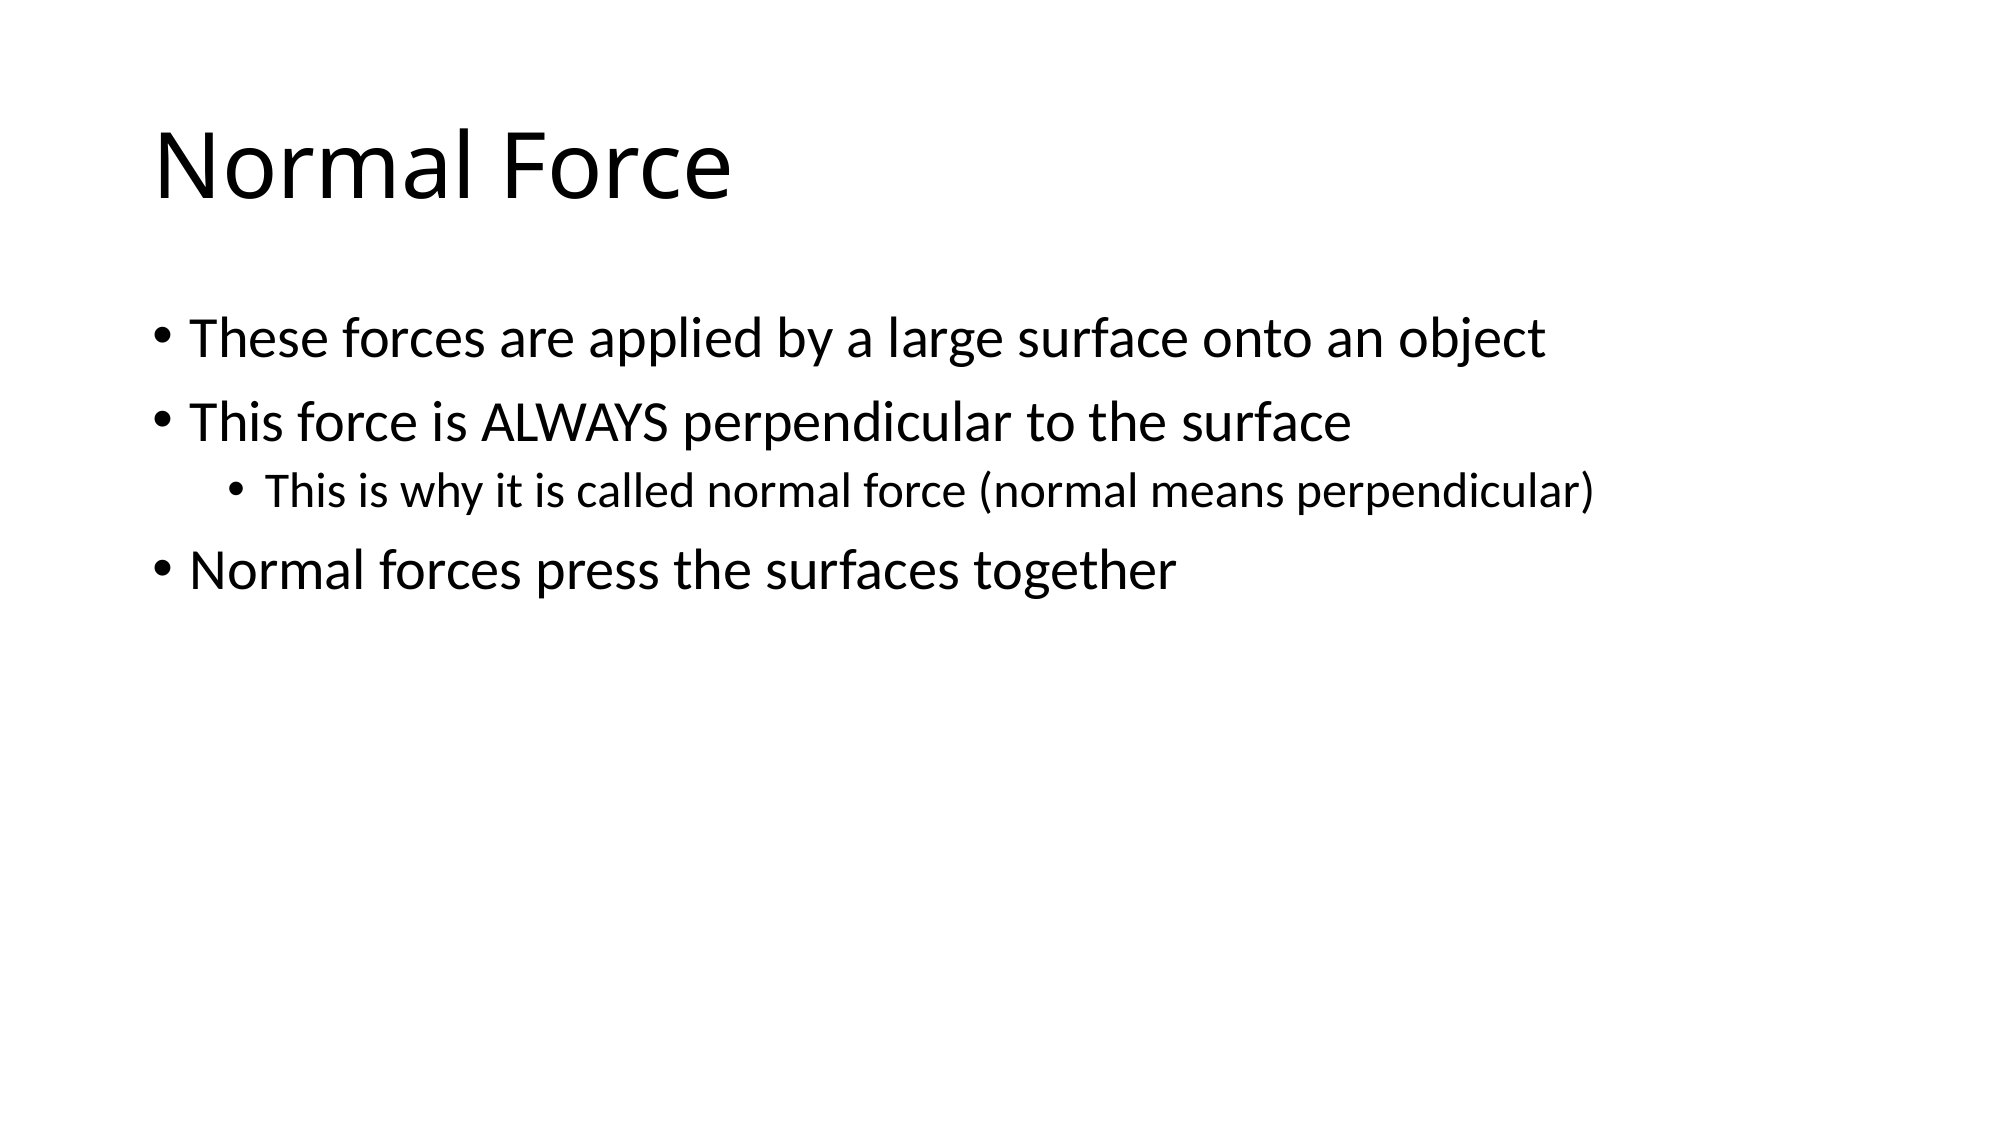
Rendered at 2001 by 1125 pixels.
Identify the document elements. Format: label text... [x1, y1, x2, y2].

list These forces are applied by a large surface onto an object This force is ALWAYS perpendicular to the surface This is why it is called normal force (normal means perpendicular) Normal forces press the surfaces together [137, 299, 1863, 1014]
title Normal Force [137, 59, 1863, 278]
